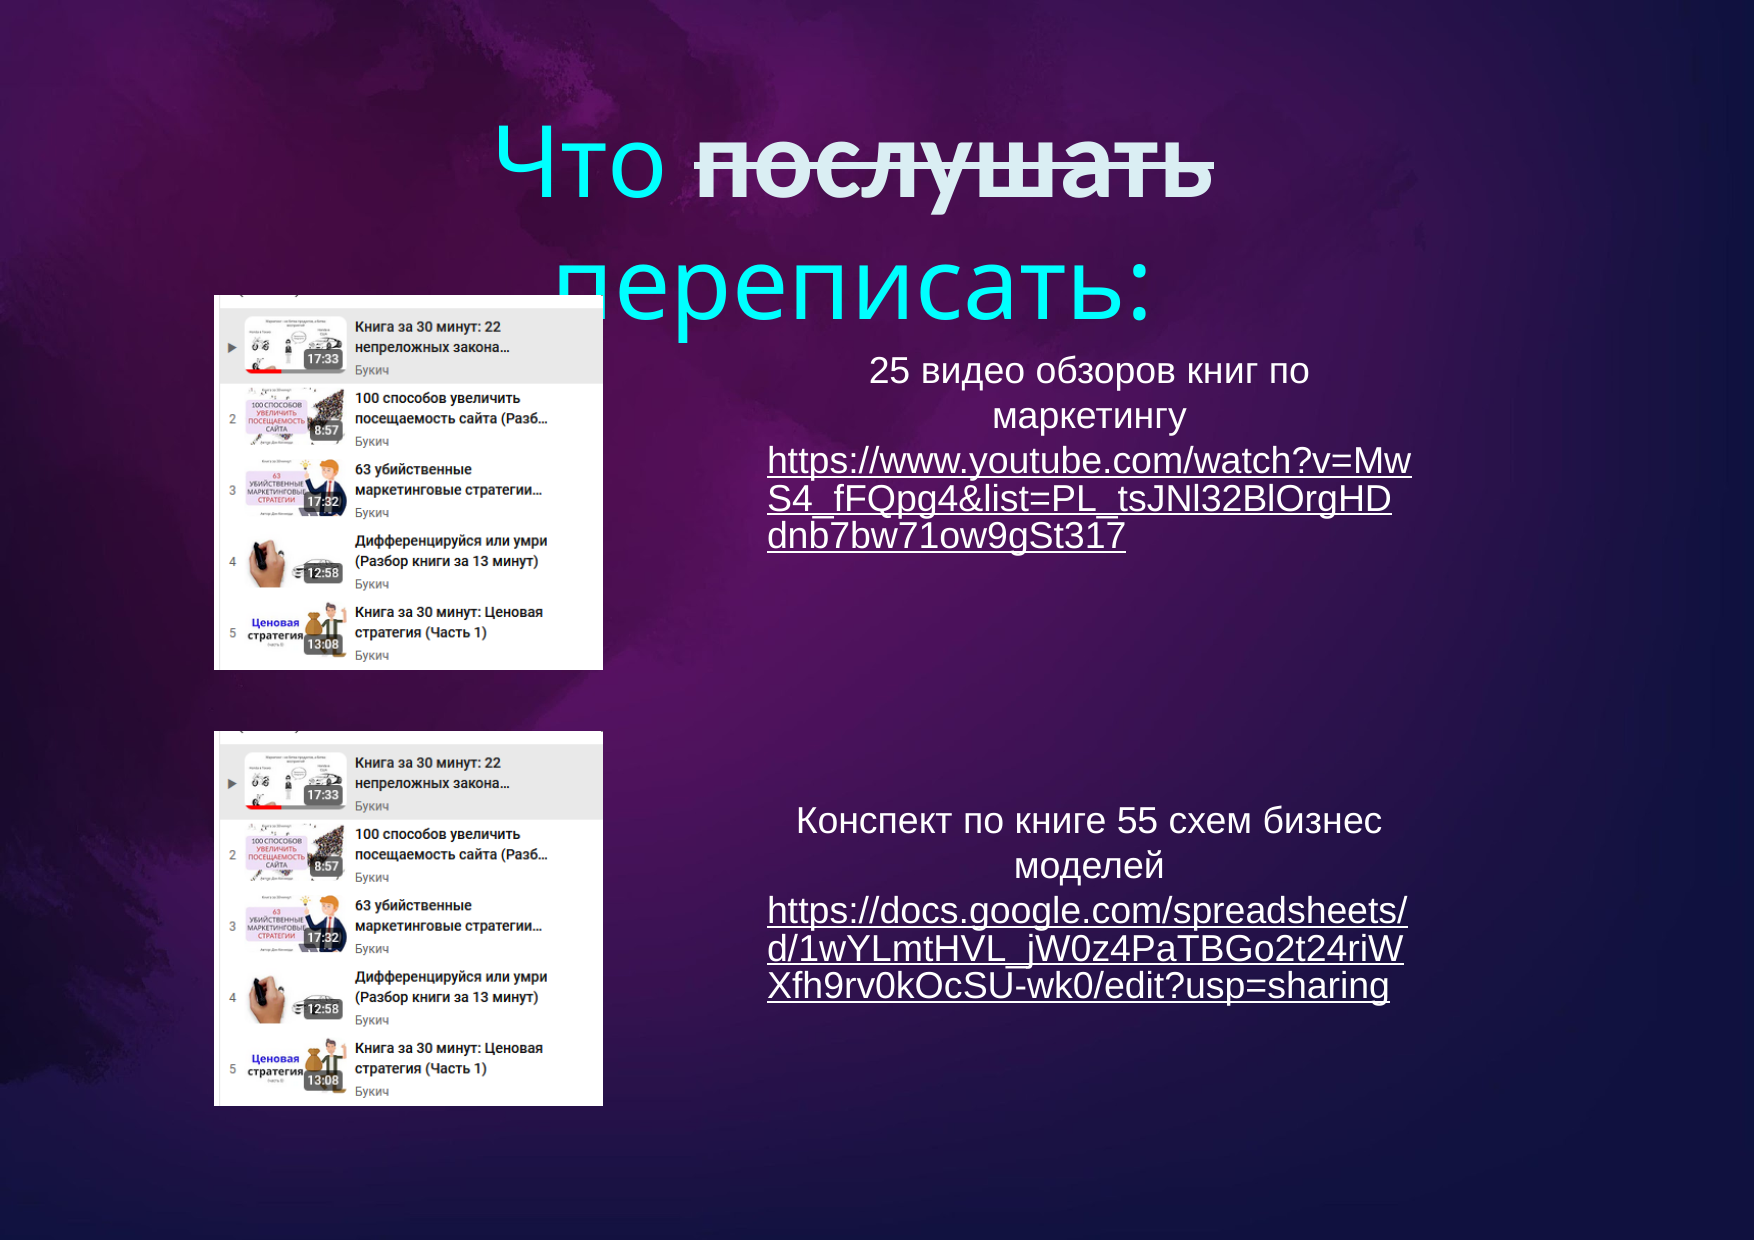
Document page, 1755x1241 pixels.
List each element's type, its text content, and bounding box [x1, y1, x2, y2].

text_box Конспект по книге 55 схем бизнес моделей https://docs.google.com/spreadsheets/d/1wYLmtHVL_jW0z4PaTBGo2t24riWXfh9rv0kOcSU-wk0/edit?usp=sharing [752, 788, 1427, 1031]
picture [0, 0, 1754, 1240]
text_box 25 видео обзоров книг по маркетингу https://www.youtube.com/watch?v=MwS4_fFQpg4&list=PL_tsJNl32BlOrgHDdnb7bw71ow9gSt317 [752, 338, 1427, 627]
title Что послушать переписать: [178, 82, 1527, 340]
